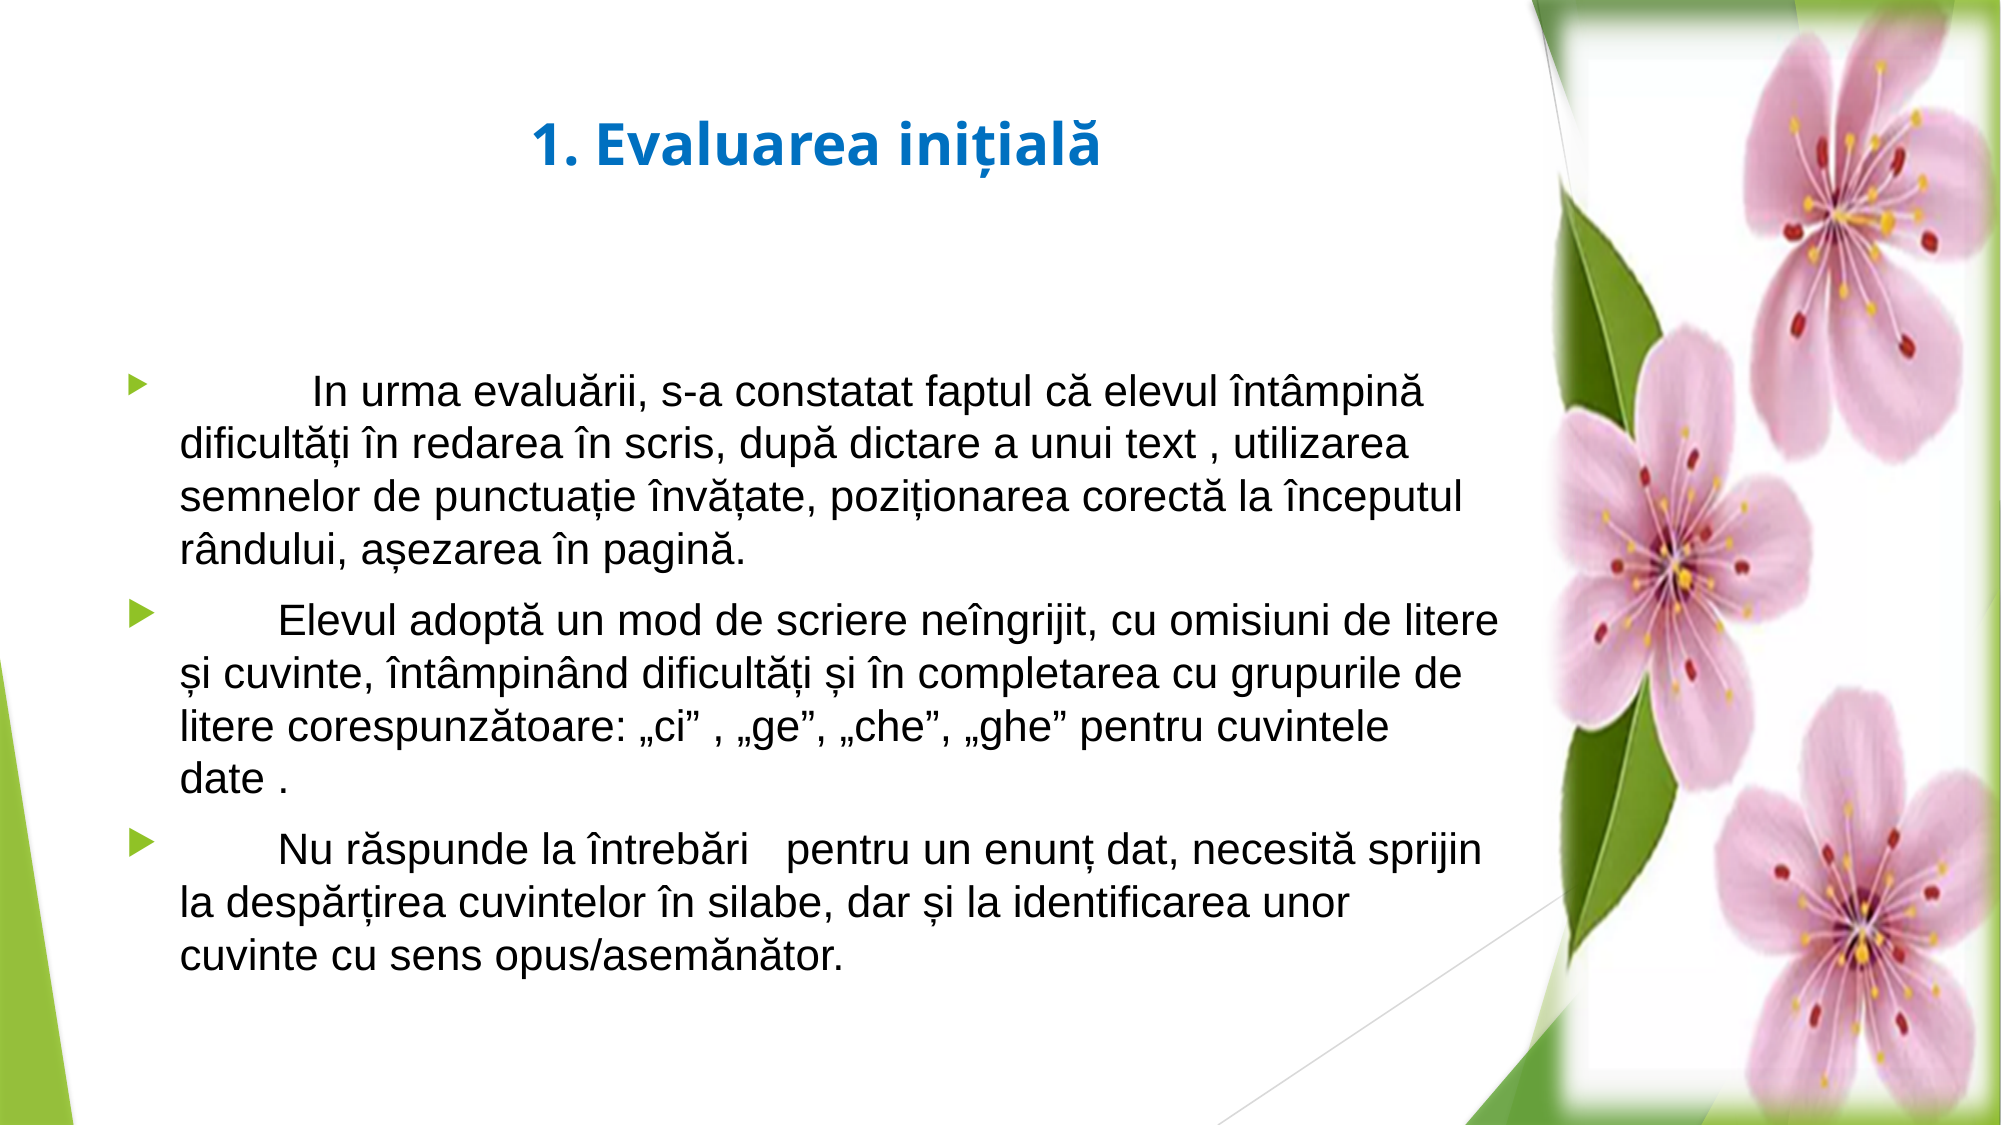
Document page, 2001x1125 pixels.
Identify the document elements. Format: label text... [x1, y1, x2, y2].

list In urma evaluării, s-a constatat faptul că elevul întâmpină dificultăți în redarea în scris, după dictare a unui text , utilizarea semnelor de punctuație învățate, poziționarea corectă la începutul rândului, așezarea în pagină. Elevul adoptă un mod de scriere neîngrijit, cu omisiuni de litere și cuvinte, întâmpinând dificultăți și în completarea cu grupurile de litere corespunzătoare: „ci” , „ge”, „che”, „ghe” pentru cuvintele date . Nu răspunde la întrebări pentru un enunț dat, necesită sprijin la despărțirea cuvintelor în silabe, dar și la identificarea unor cuvinte cu sens opus/asemănător. [111, 354, 1522, 992]
title 1. Evaluarea inițială [111, 99, 1522, 317]
picture [1536, 0, 2000, 1125]
